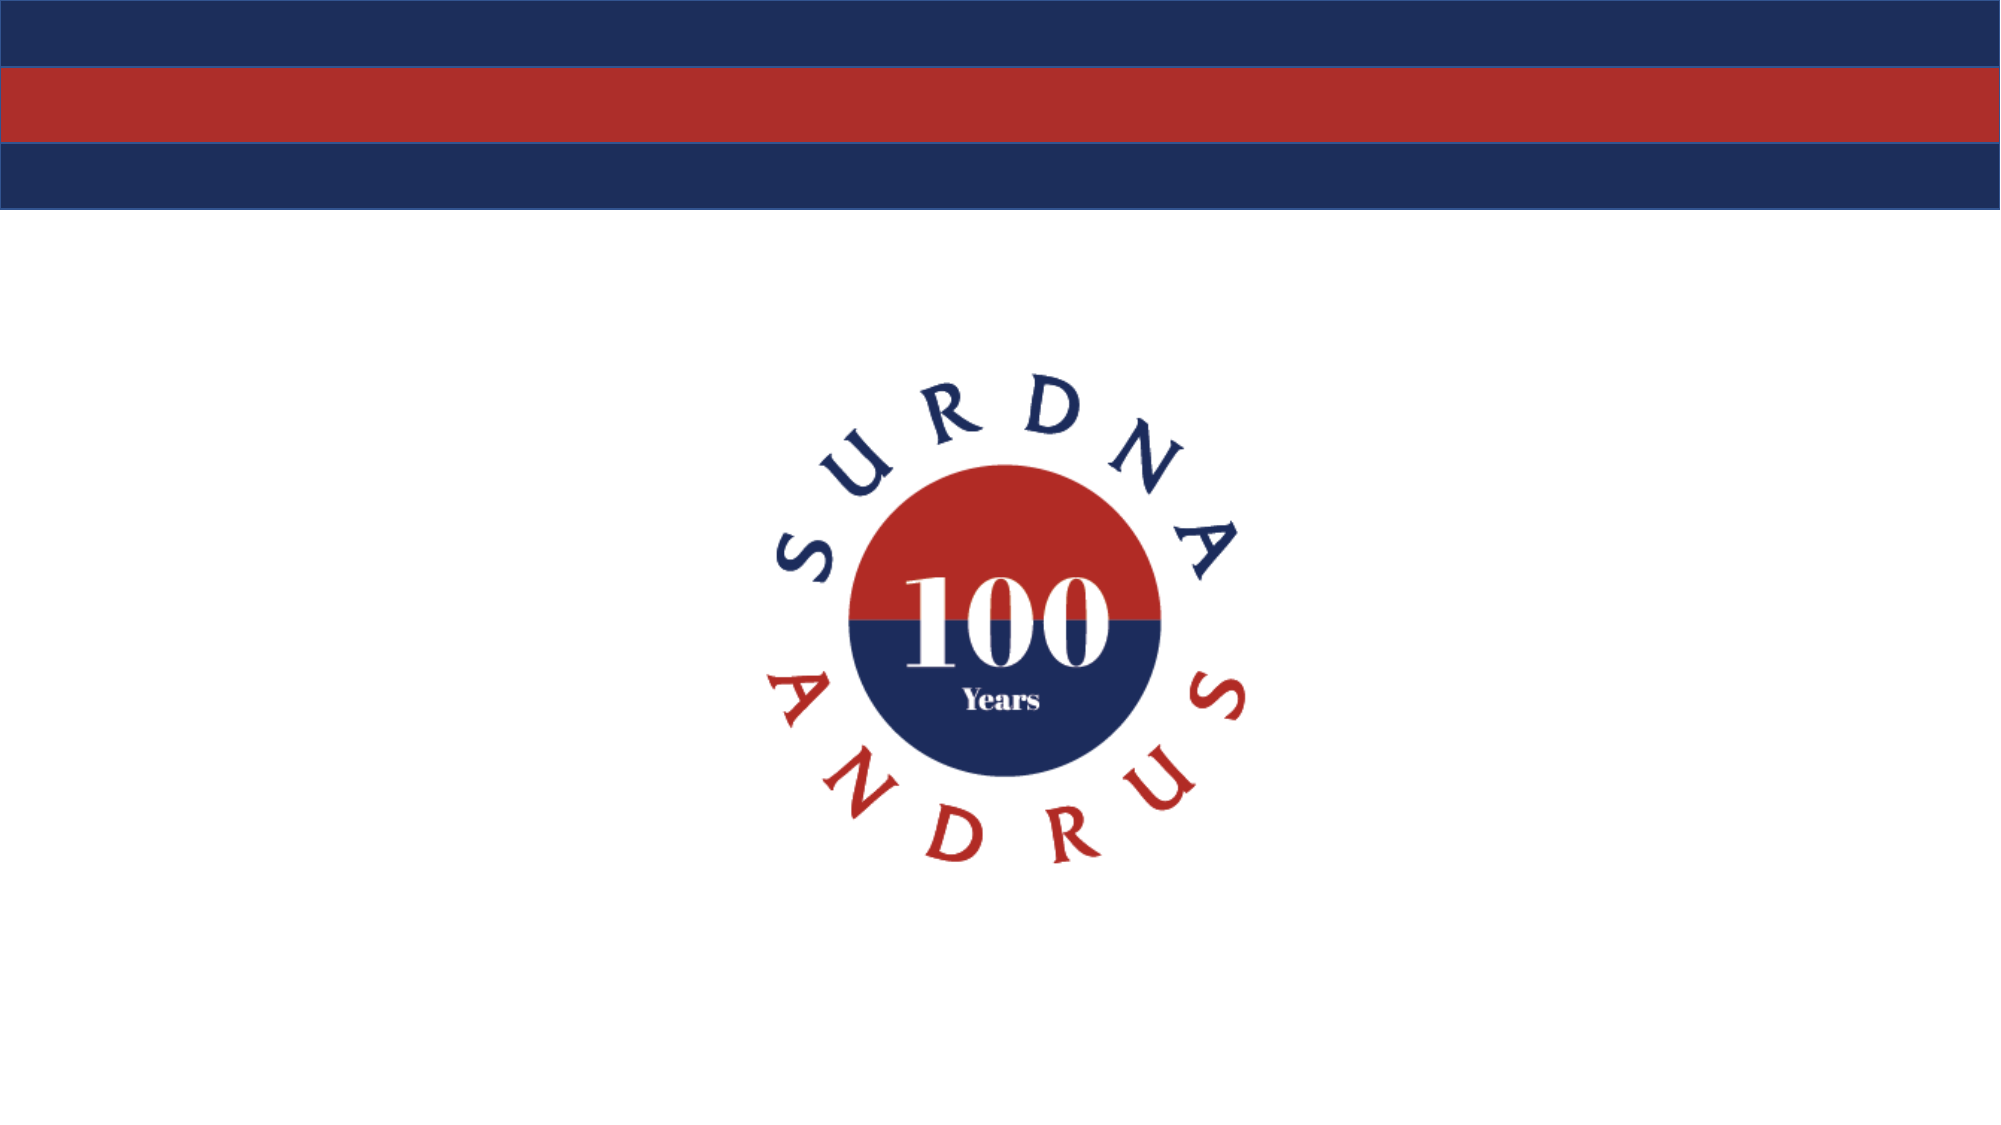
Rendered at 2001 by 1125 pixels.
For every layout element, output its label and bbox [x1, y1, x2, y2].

text_box [0, 66, 2000, 144]
text_box [0, 0, 2000, 66]
text_box [0, 144, 2000, 210]
picture [692, 317, 1308, 932]
